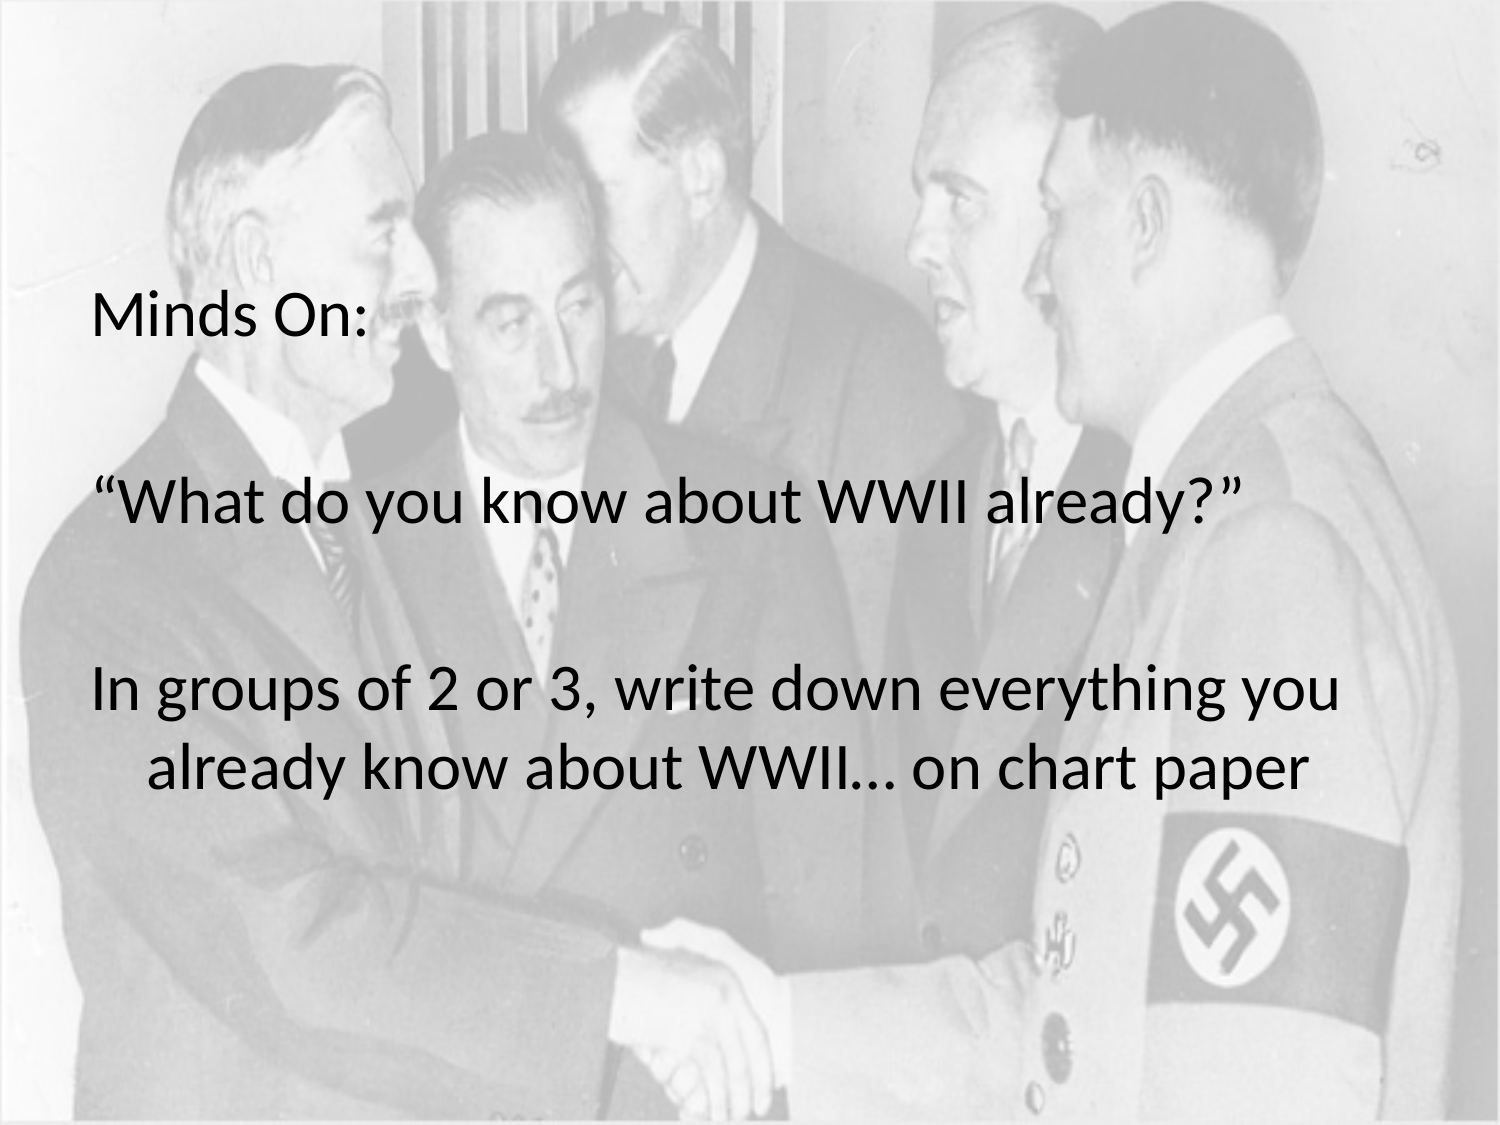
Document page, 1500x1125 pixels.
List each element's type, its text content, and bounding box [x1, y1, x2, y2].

list Minds On: “What do you know about WWII already?” In groups of 2 or 3, write down everything you already know about WWII… on chart paper [75, 262, 1425, 1005]
